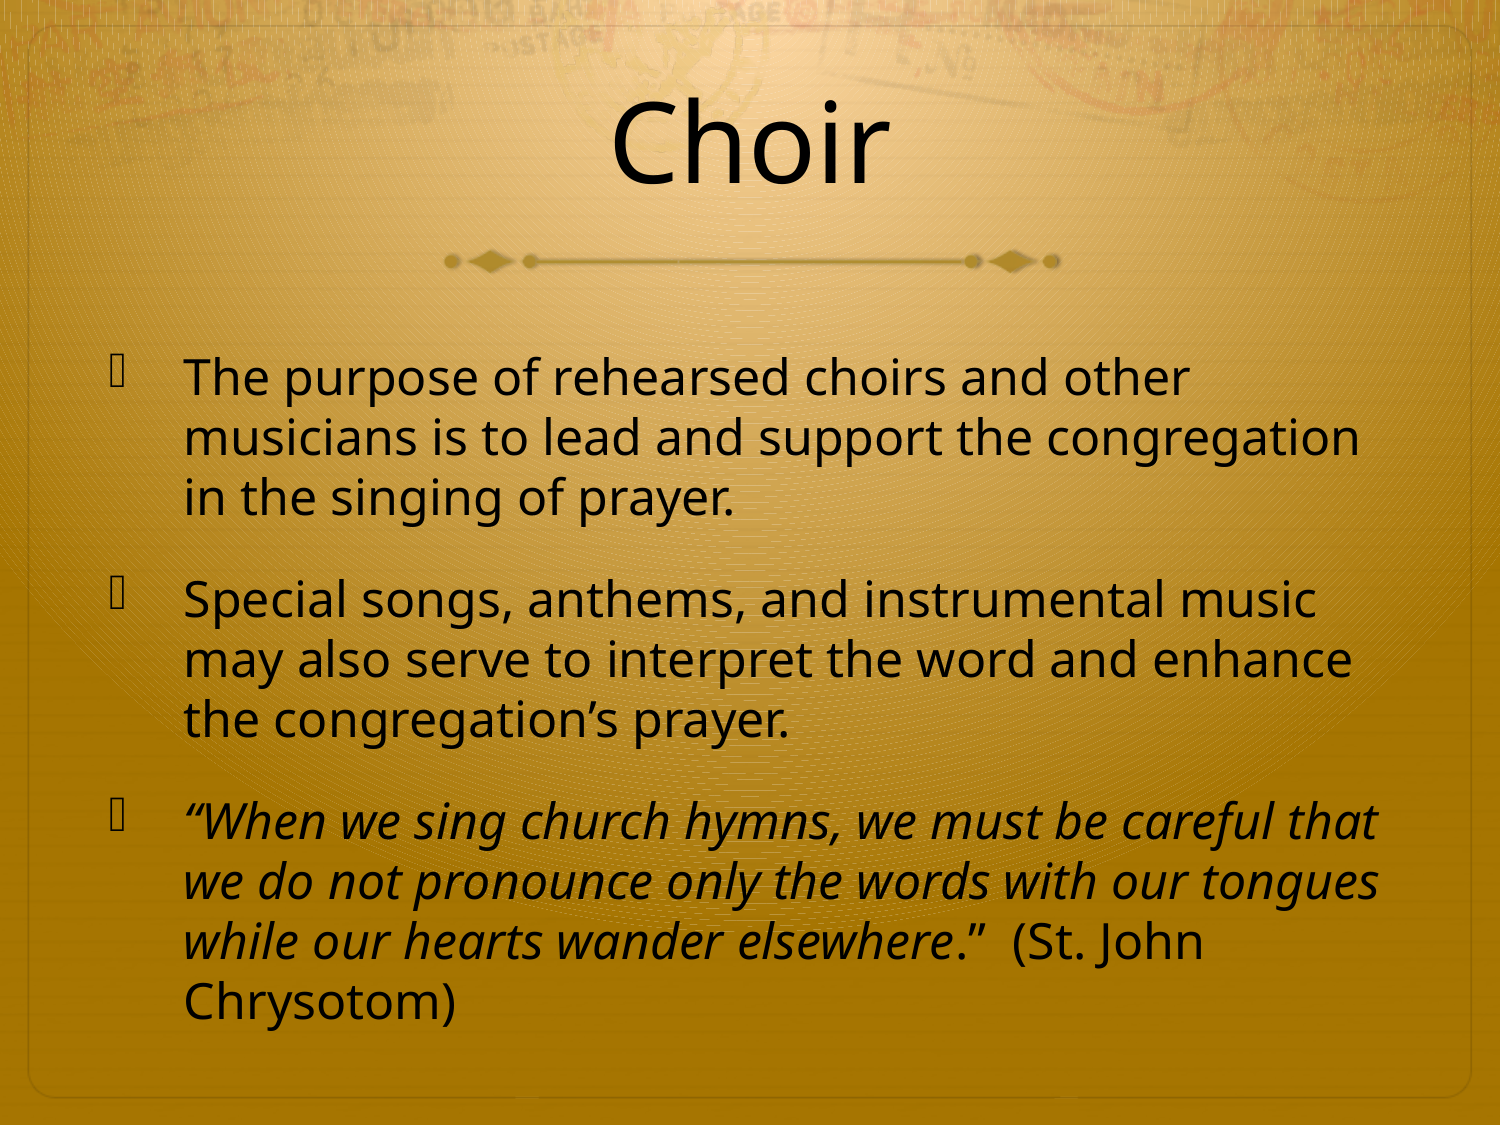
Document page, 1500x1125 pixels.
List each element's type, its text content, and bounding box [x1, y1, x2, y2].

list The purpose of rehearsed choirs and other musicians is to lead and support the congregation in the singing of prayer. Special songs, anthems, and instrumental music may also serve to interpret the word and enhance the congregation’s prayer. “When we sing church hymns, we must be careful that we do not pronounce only the words with our tongues while our hearts wander elsewhere.” (St. John Chrysotom) [93, 338, 1407, 1014]
picture [0, 0, 1500, 1125]
title Choir [93, 45, 1407, 233]
